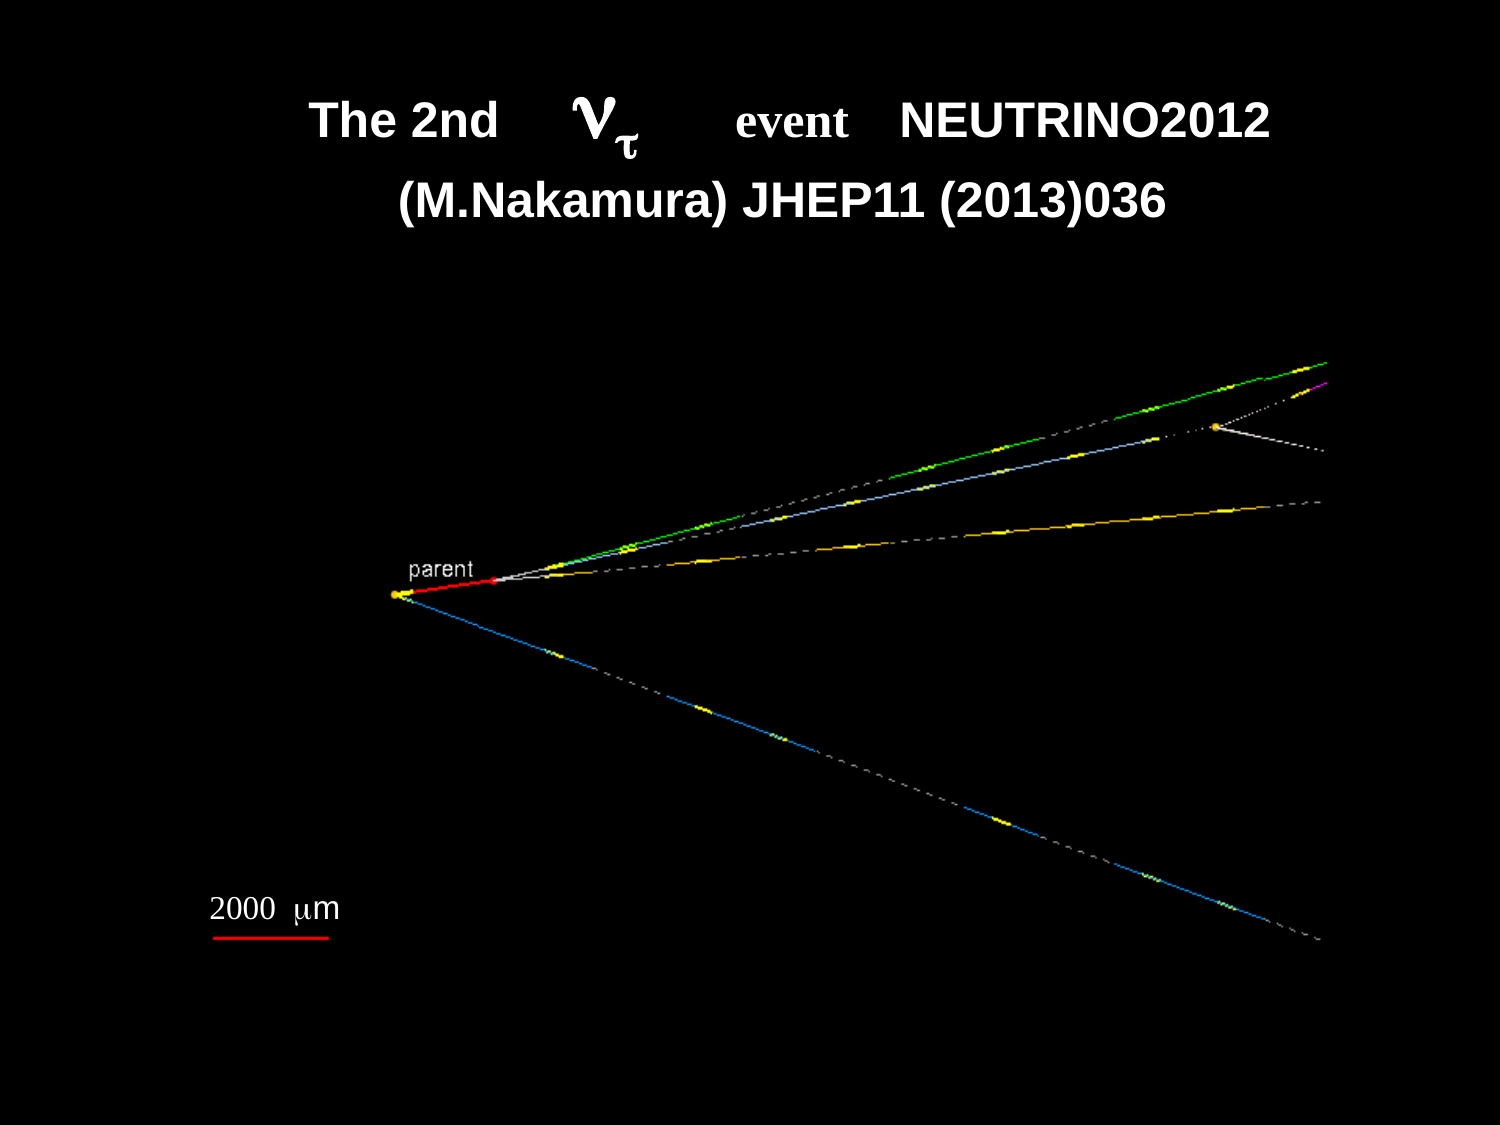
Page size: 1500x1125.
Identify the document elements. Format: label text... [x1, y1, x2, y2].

text_box The 2nd nt event NEUTRINO2012 (M.Nakamura) JHEP11 (2013)036 [132, 46, 1447, 235]
picture [135, 148, 1327, 970]
